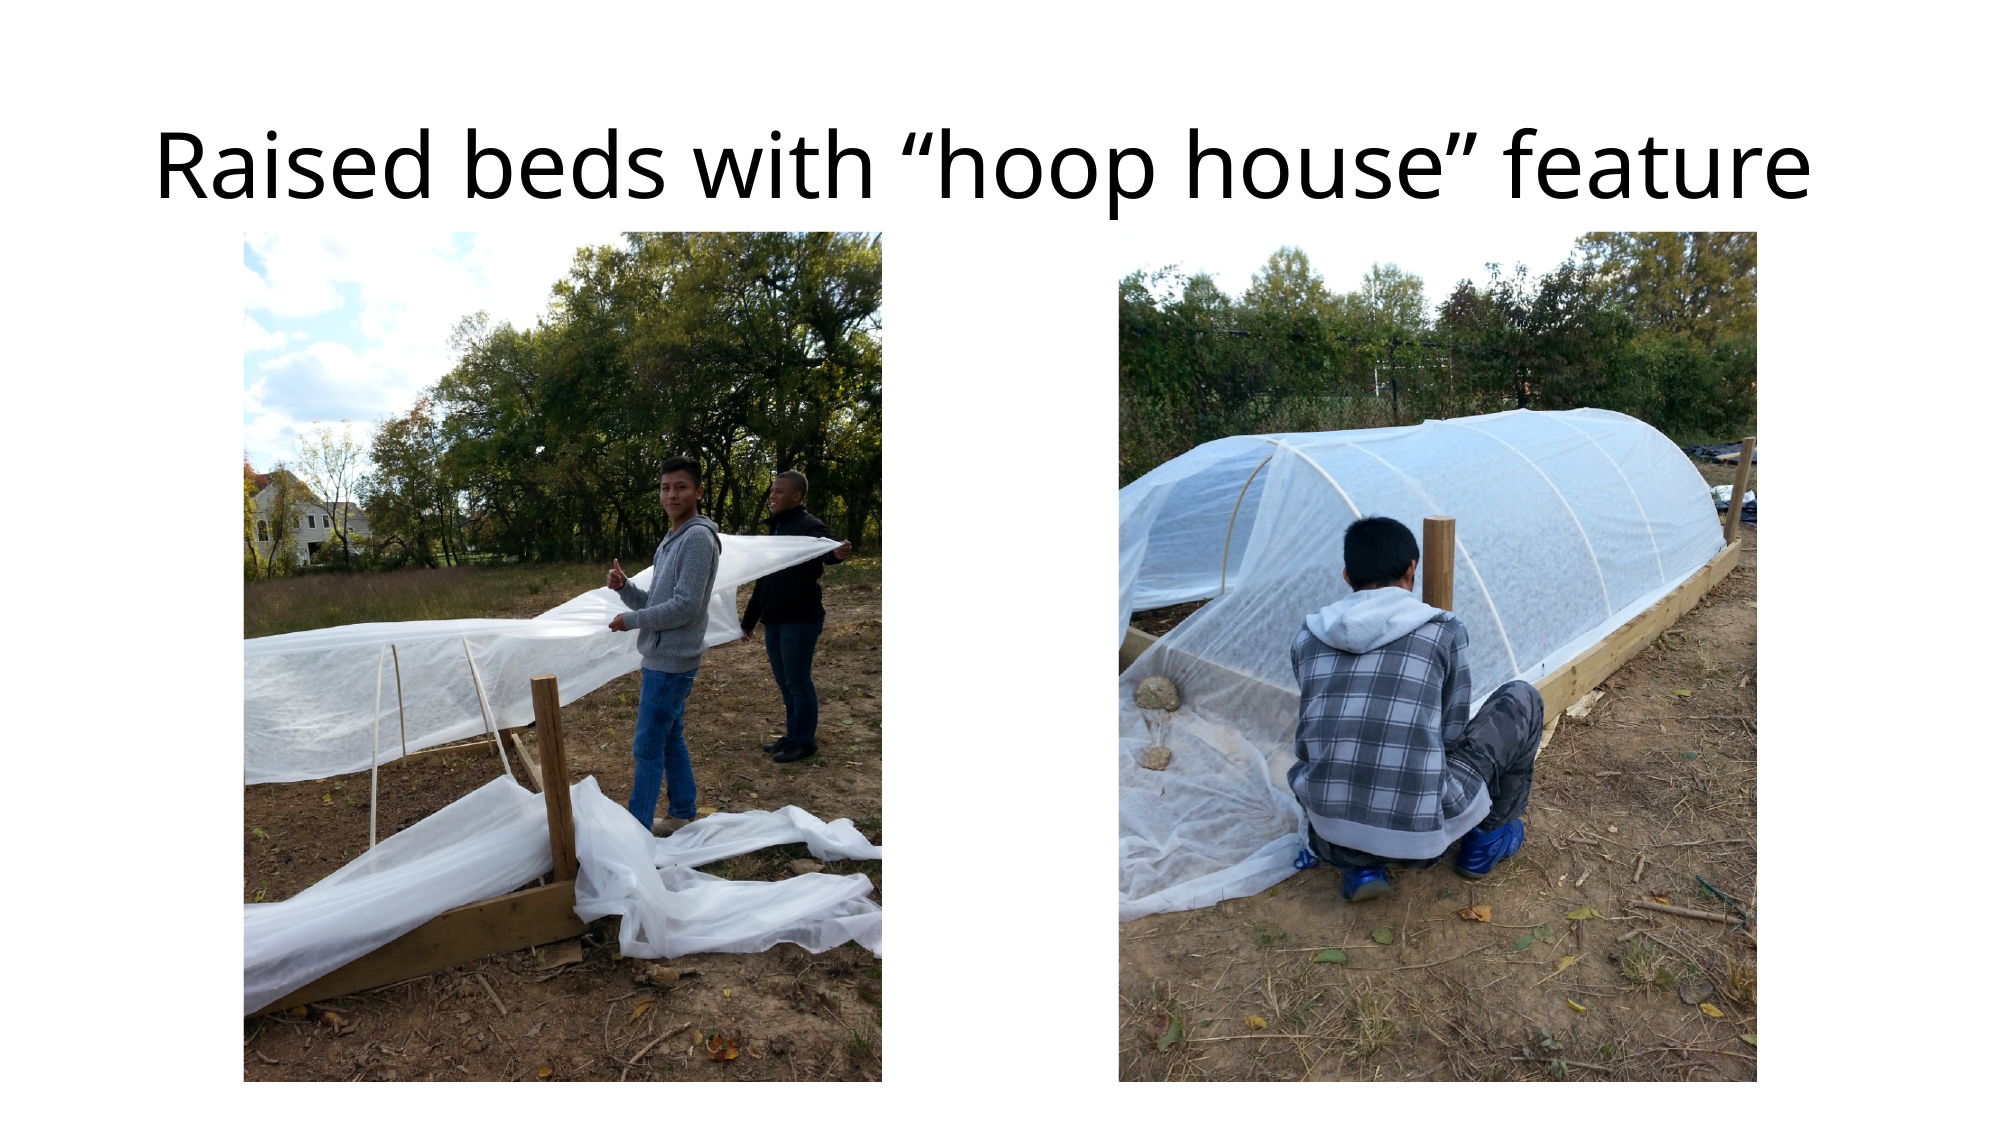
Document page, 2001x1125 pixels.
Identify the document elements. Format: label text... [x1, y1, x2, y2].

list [137, 337, 988, 976]
picture [1119, 233, 1757, 337]
picture [244, 233, 882, 337]
picture [244, 976, 882, 1081]
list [1012, 337, 1863, 976]
title Raised beds with “hoop house” feature [137, 59, 1863, 278]
picture [1119, 976, 1757, 1081]
